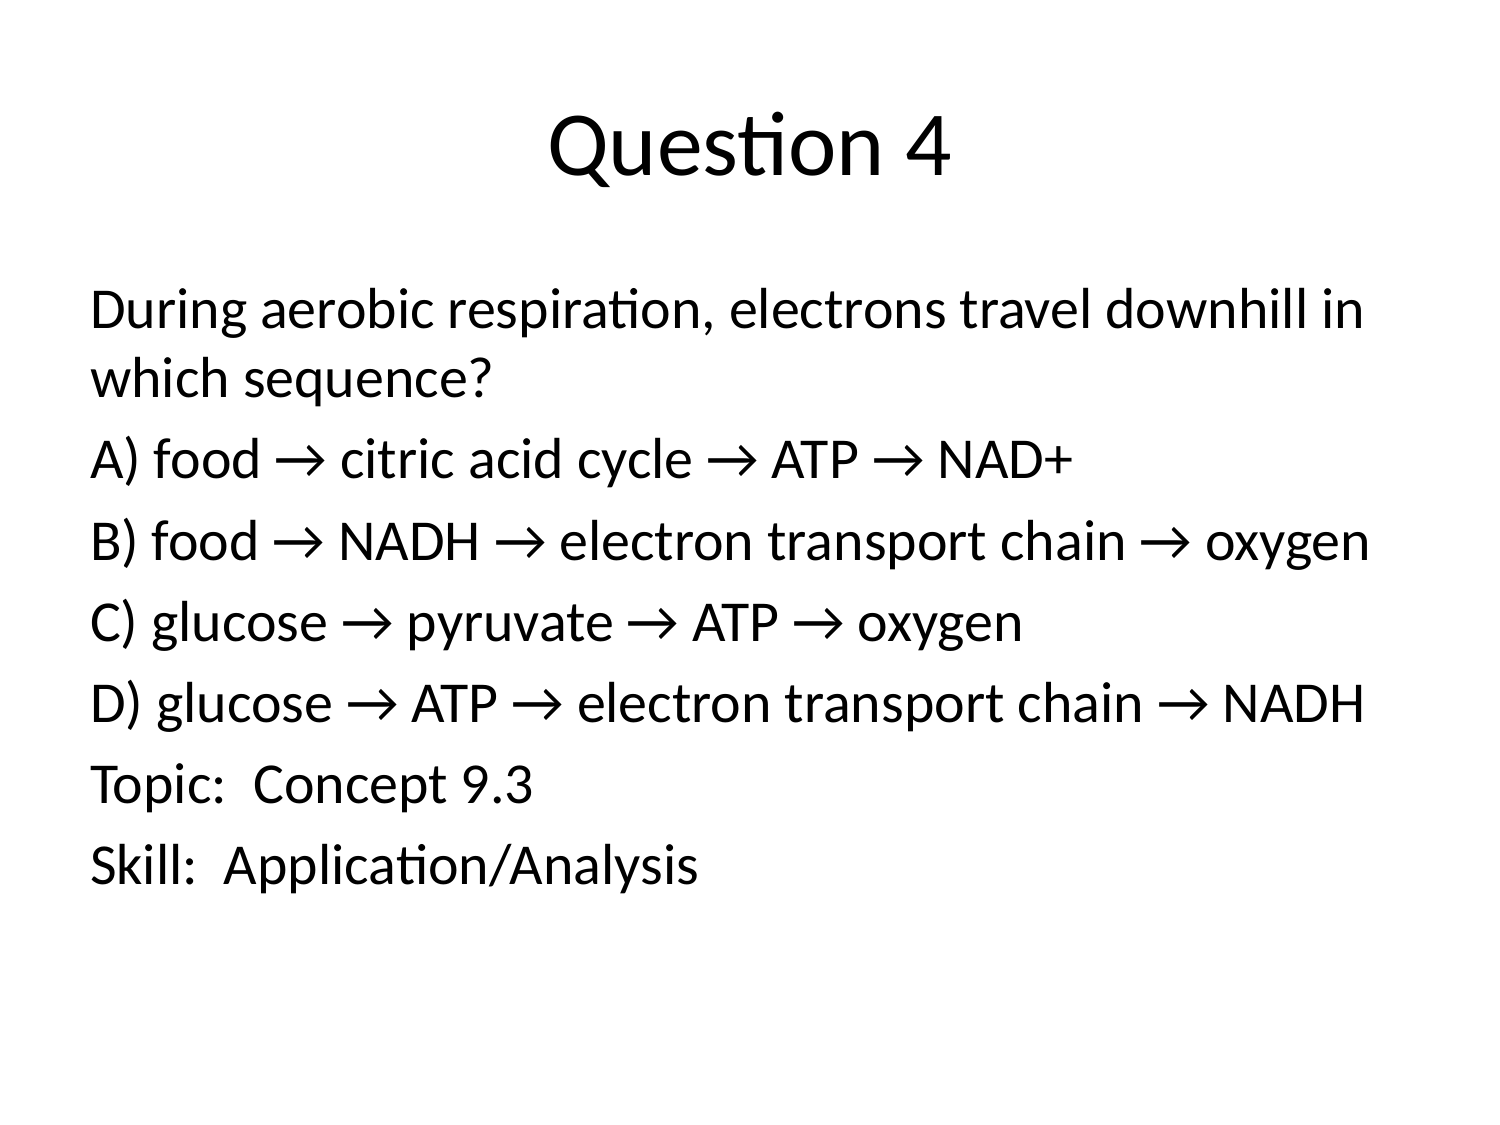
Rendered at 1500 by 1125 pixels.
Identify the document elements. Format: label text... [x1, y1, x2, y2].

title Question 4 [75, 45, 1425, 233]
list During aerobic respiration, electrons travel downhill in which sequence? A) food → citric acid cycle → ATP → NAD+ B) food → NADH → electron transport chain → oxygen C) glucose → pyruvate → ATP → oxygen D) glucose → ATP → electron transport chain → NADH Topic: Concept 9.3 Skill: Application/Analysis [75, 262, 1425, 1005]
